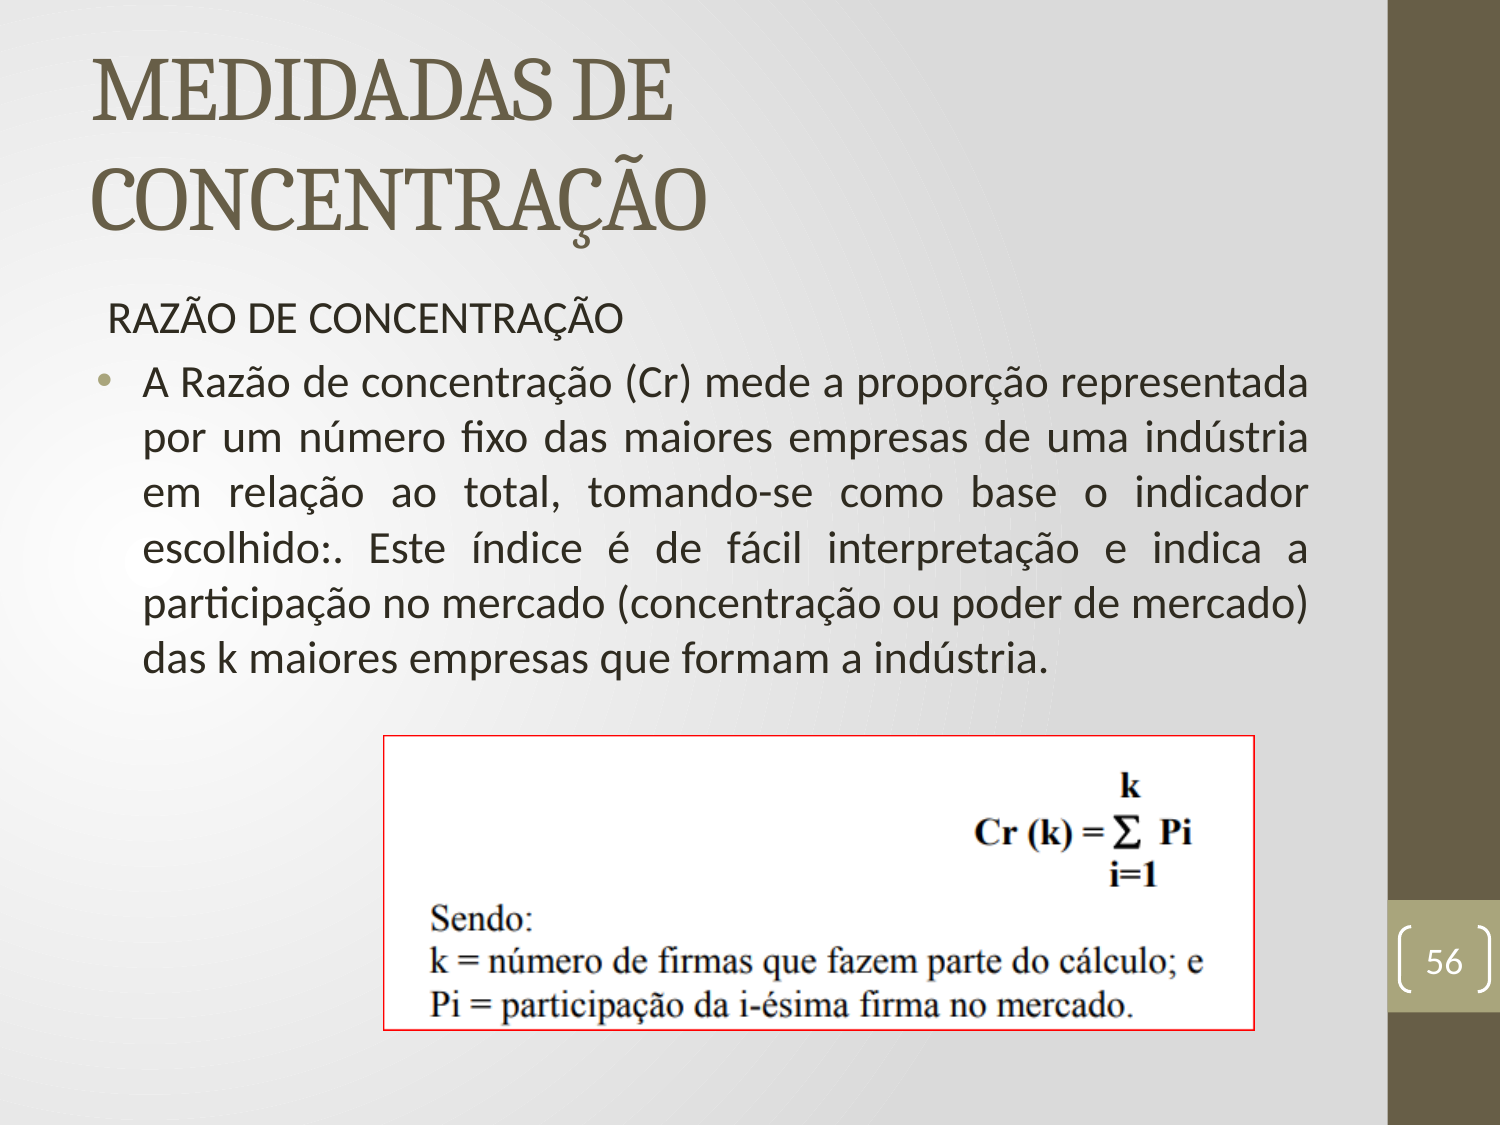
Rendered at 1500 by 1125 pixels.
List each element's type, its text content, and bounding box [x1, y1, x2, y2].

title MEDIDADAS DE CONCENTRAÇÃO [75, 45, 1325, 233]
picture [383, 734, 1255, 1032]
list RAZÃO DE CONCENTRAÇÃO A Razão de concentração (Cr) mede a proporção representada por um número fixo das maiores empresas de uma indústria em relação ao total, tomando-se como base o indicador escolhido:. Este índice é de fácil interpretação e indica a participação no mercado (concentração ou poder de mercado) das k maiores empresas que formam a indústria. [75, 280, 1325, 733]
slide_number 56 [1397, 925, 1492, 994]
